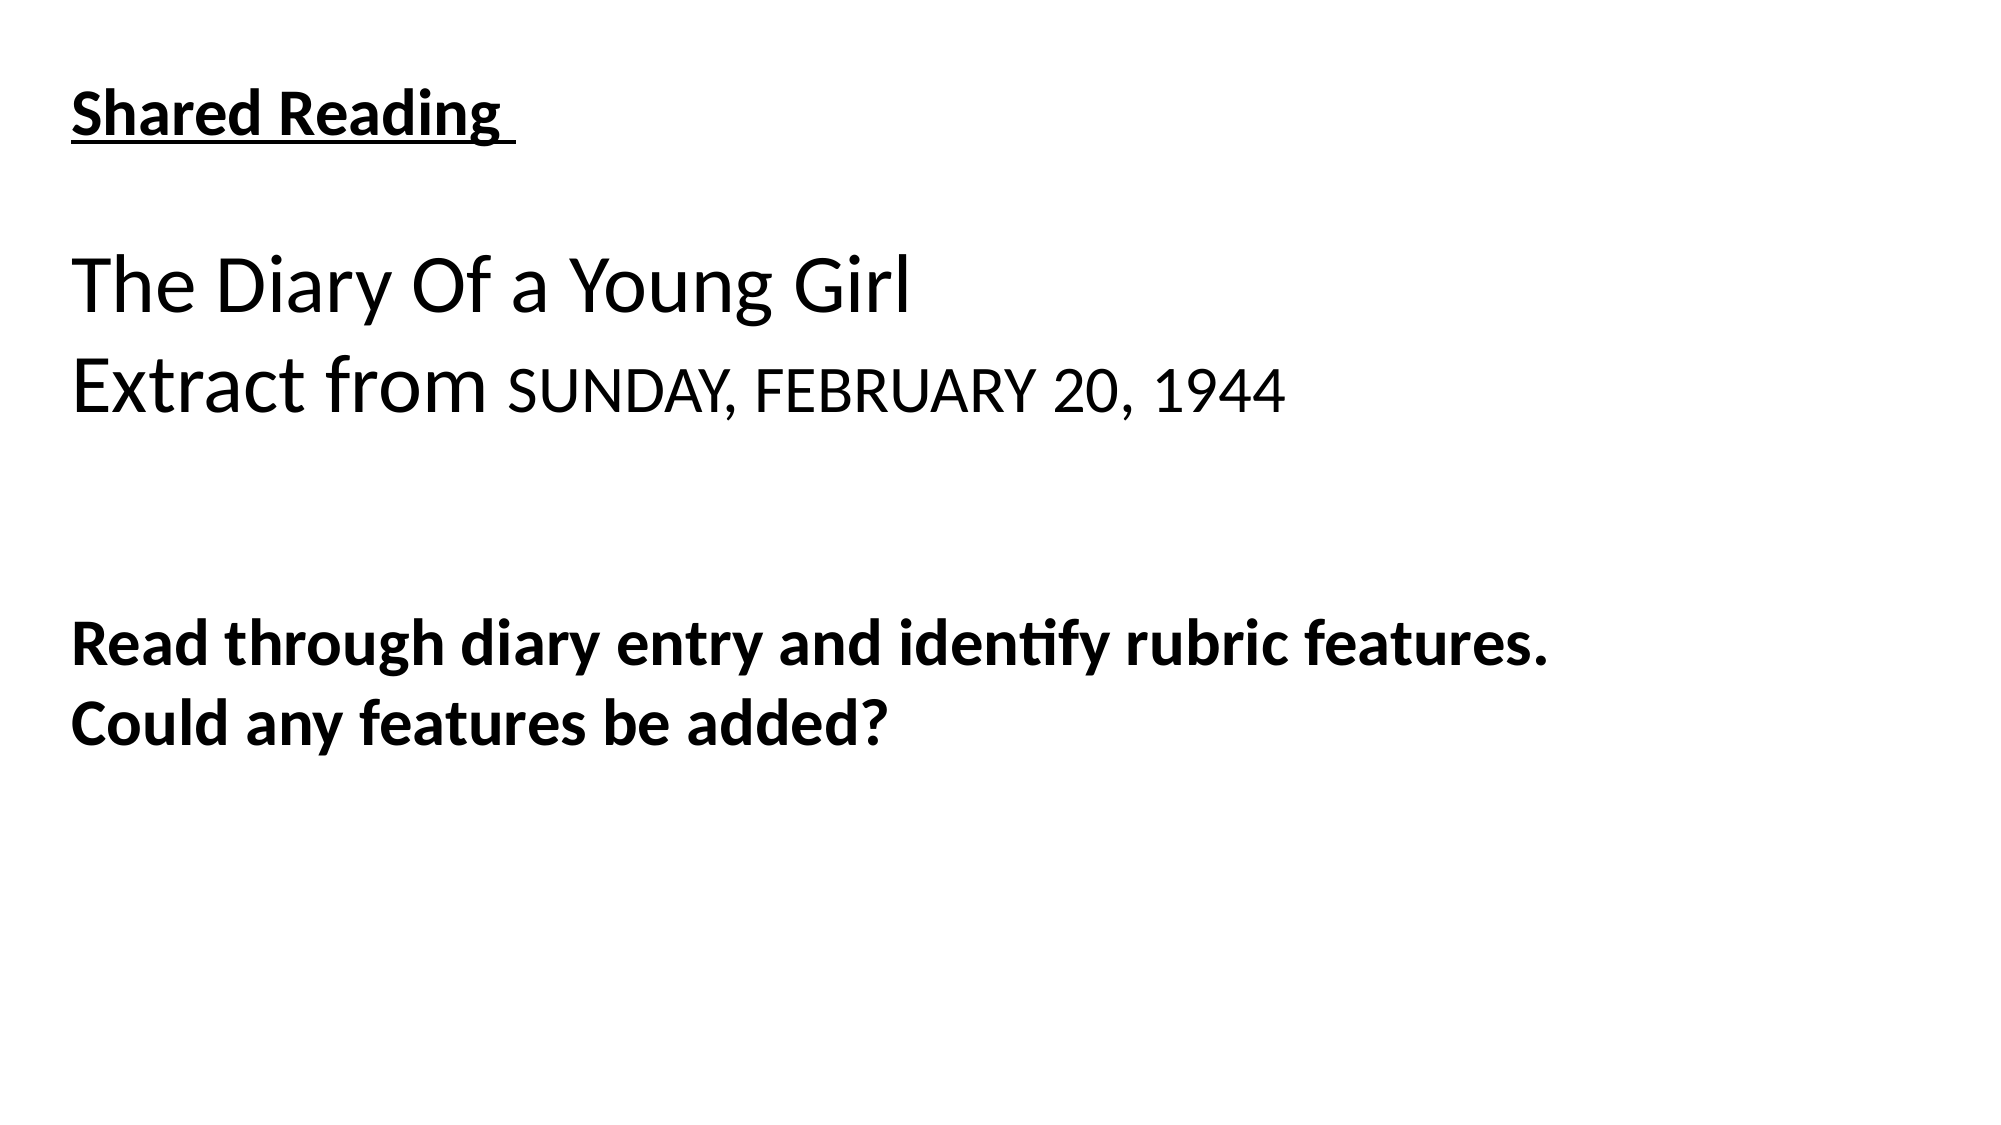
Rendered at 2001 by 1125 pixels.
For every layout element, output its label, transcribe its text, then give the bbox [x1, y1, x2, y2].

text_box Shared Reading The Diary Of a Young Girl Extract from SUNDAY, FEBRUARY 20, 1944 Read through diary entry and identify rubric features. Could any features be added? [56, 61, 1950, 766]
